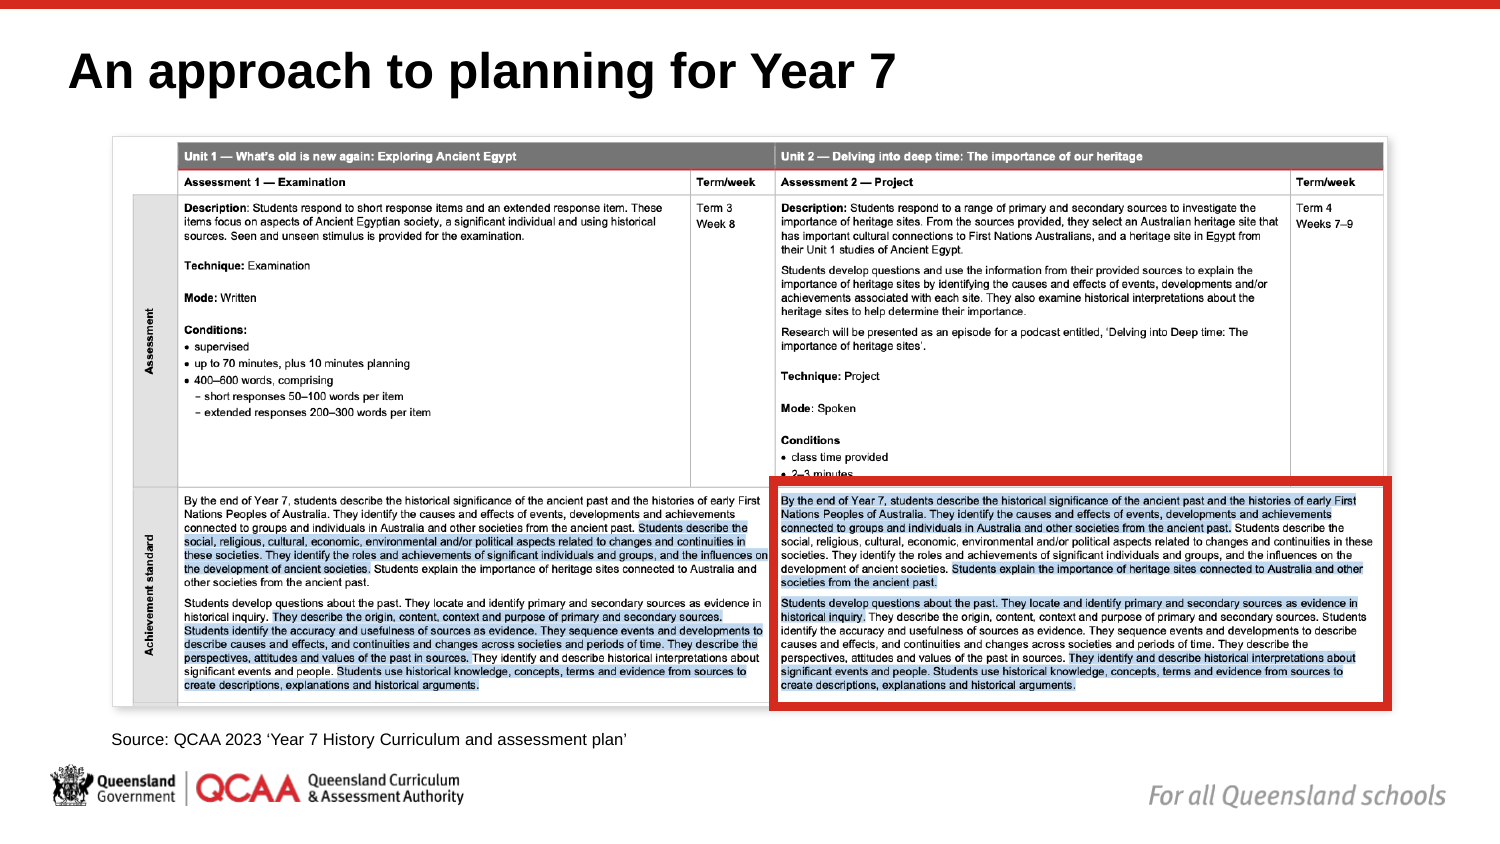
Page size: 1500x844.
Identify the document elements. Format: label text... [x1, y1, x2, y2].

picture [112, 136, 1388, 707]
text_box Source: QCAA 2023 ‘Year 7 History Curriculum and assessment plan’ [96, 721, 914, 757]
title An approach to planning for Year 7 [53, 45, 1448, 105]
picture [1149, 784, 1446, 809]
picture [50, 764, 464, 806]
